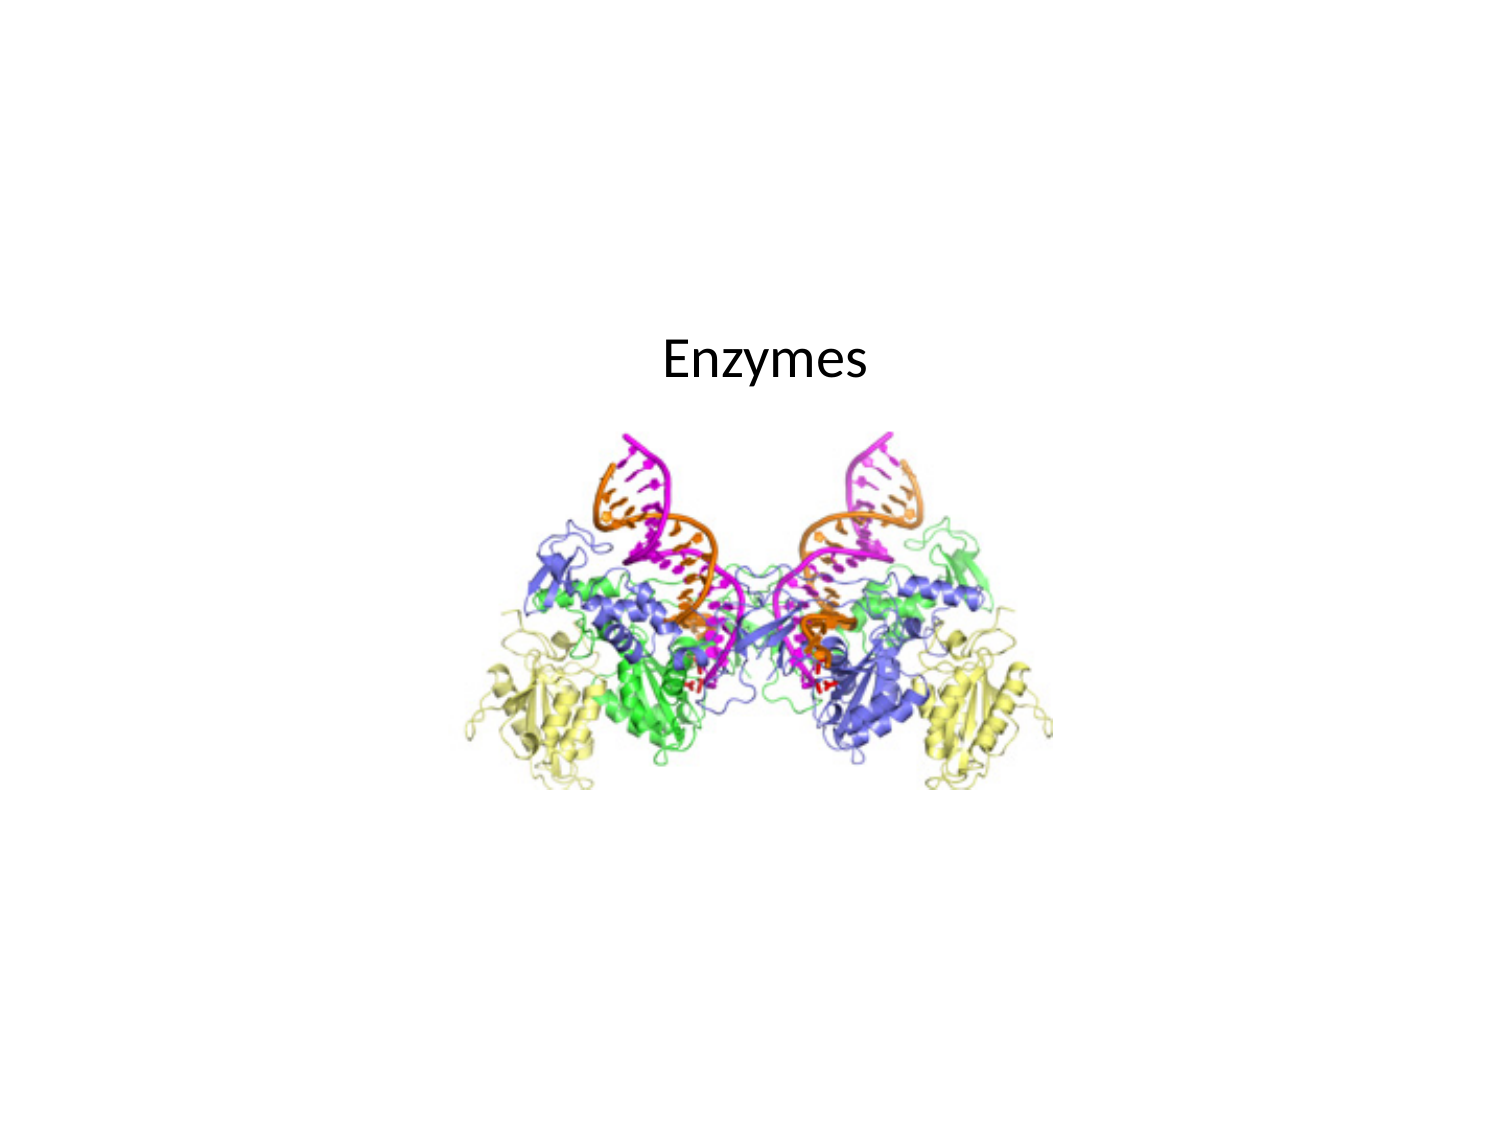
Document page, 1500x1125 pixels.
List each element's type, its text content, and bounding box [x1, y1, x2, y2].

text_box Enzymes [647, 311, 884, 397]
picture [445, 424, 1053, 790]
